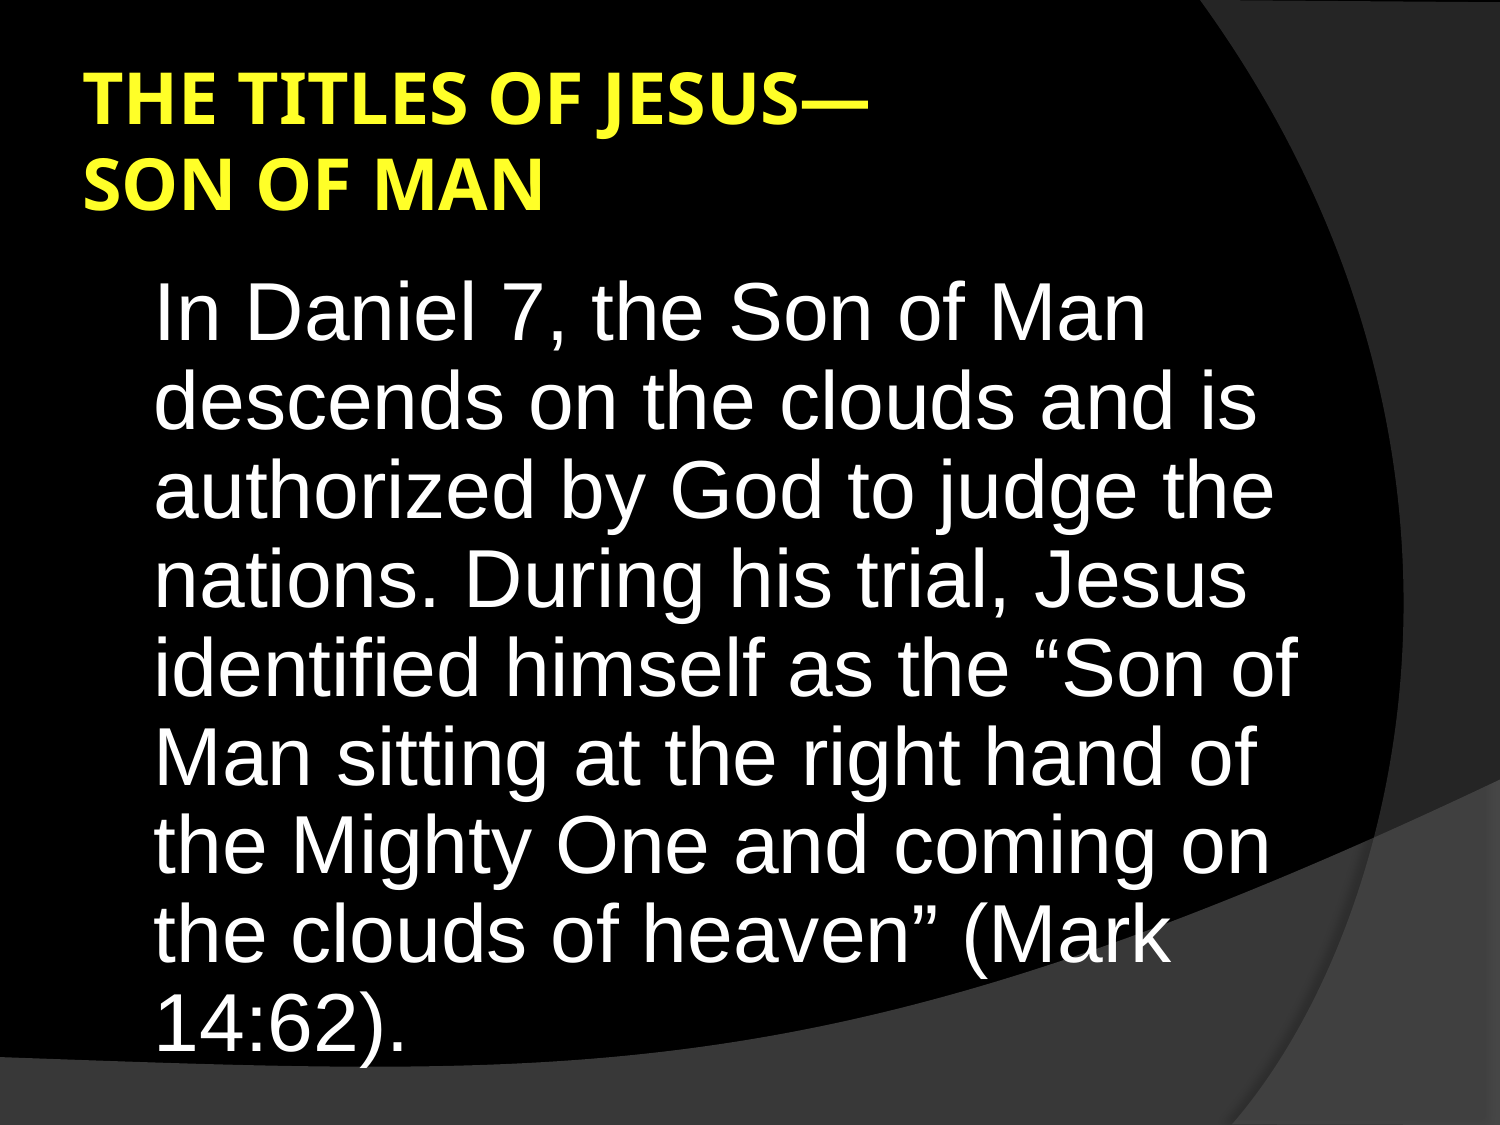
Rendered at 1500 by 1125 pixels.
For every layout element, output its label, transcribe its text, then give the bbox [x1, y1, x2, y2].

title The titles of Jesus— SON OF MAN [75, 45, 1300, 233]
list In Daniel 7, the Son of Man descends on the clouds and is authorized by God to judge the nations. During his trial, Jesus identified himself as the “Son of Man sitting at the right hand of the Mighty One and coming on the clouds of heaven” (Mark 14:62). [75, 262, 1325, 1088]
